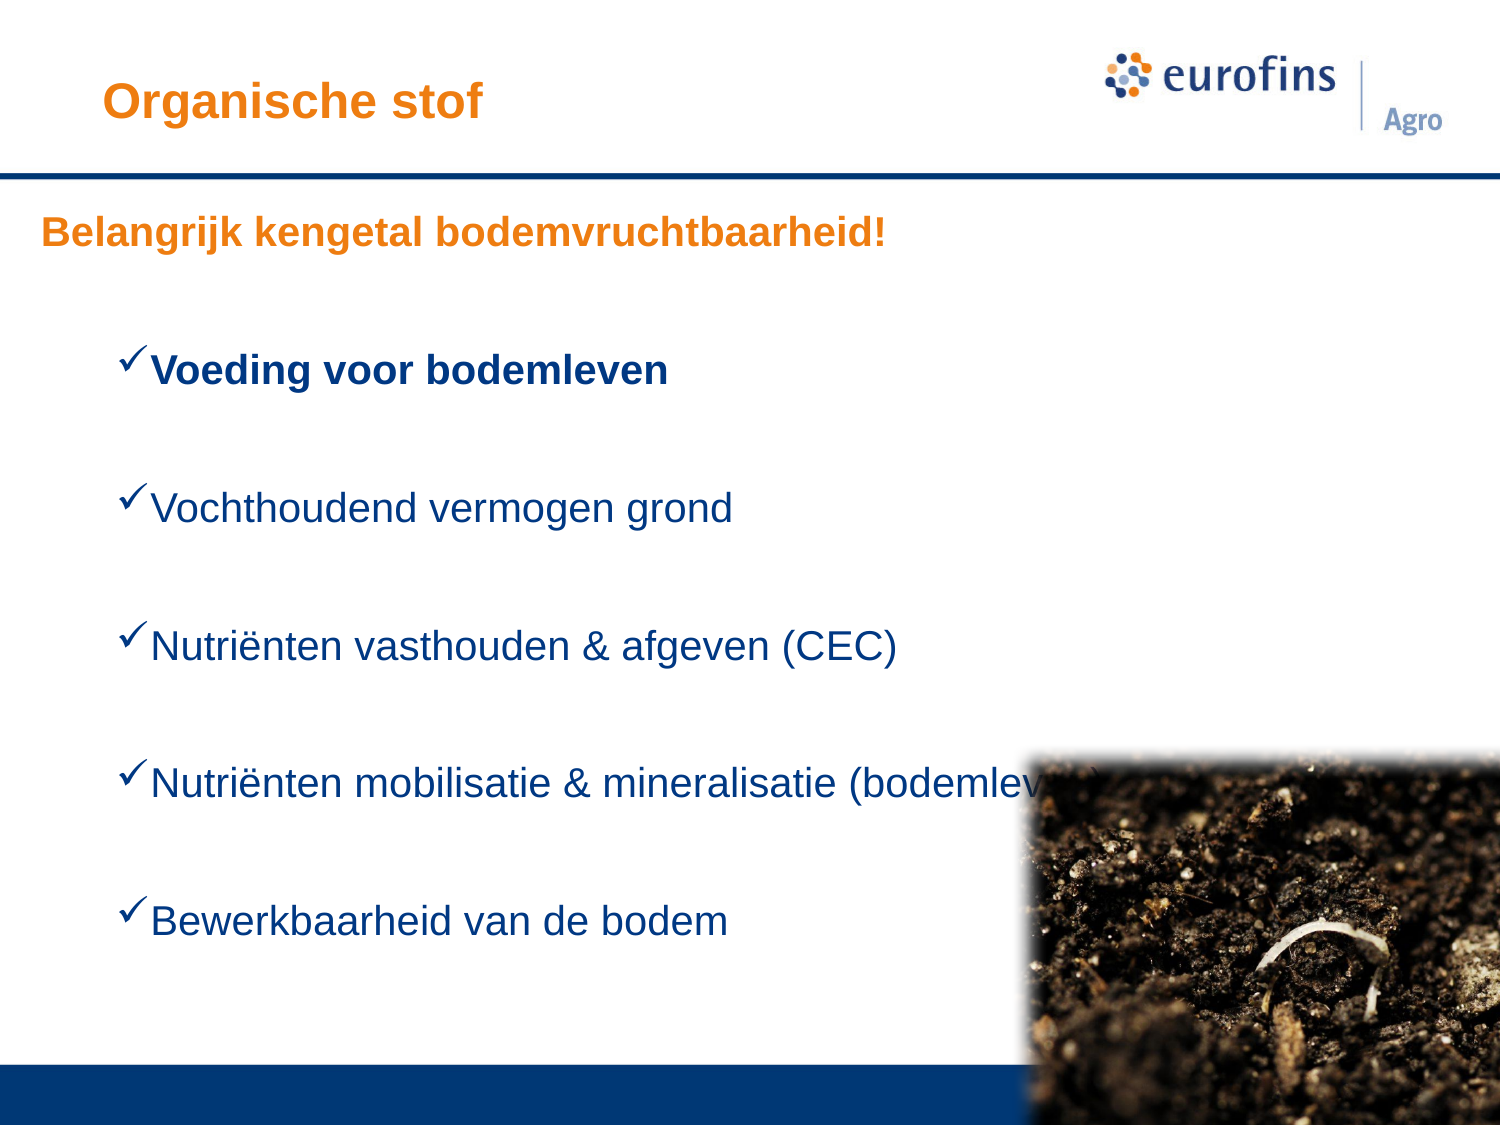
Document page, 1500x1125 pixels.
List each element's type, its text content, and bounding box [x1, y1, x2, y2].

picture [0, 0, 1500, 1125]
list Belangrijk kengetal bodemvruchtbaarheid! Voeding voor bodemleven Vochthoudend vermogen grond Nutriënten vasthouden & afgeven (CEC) Nutriënten mobilisatie & mineralisatie (bodemleven) Bewerkbaarheid van de bodem [26, 197, 1267, 1125]
list Organische stof [87, 61, 991, 148]
